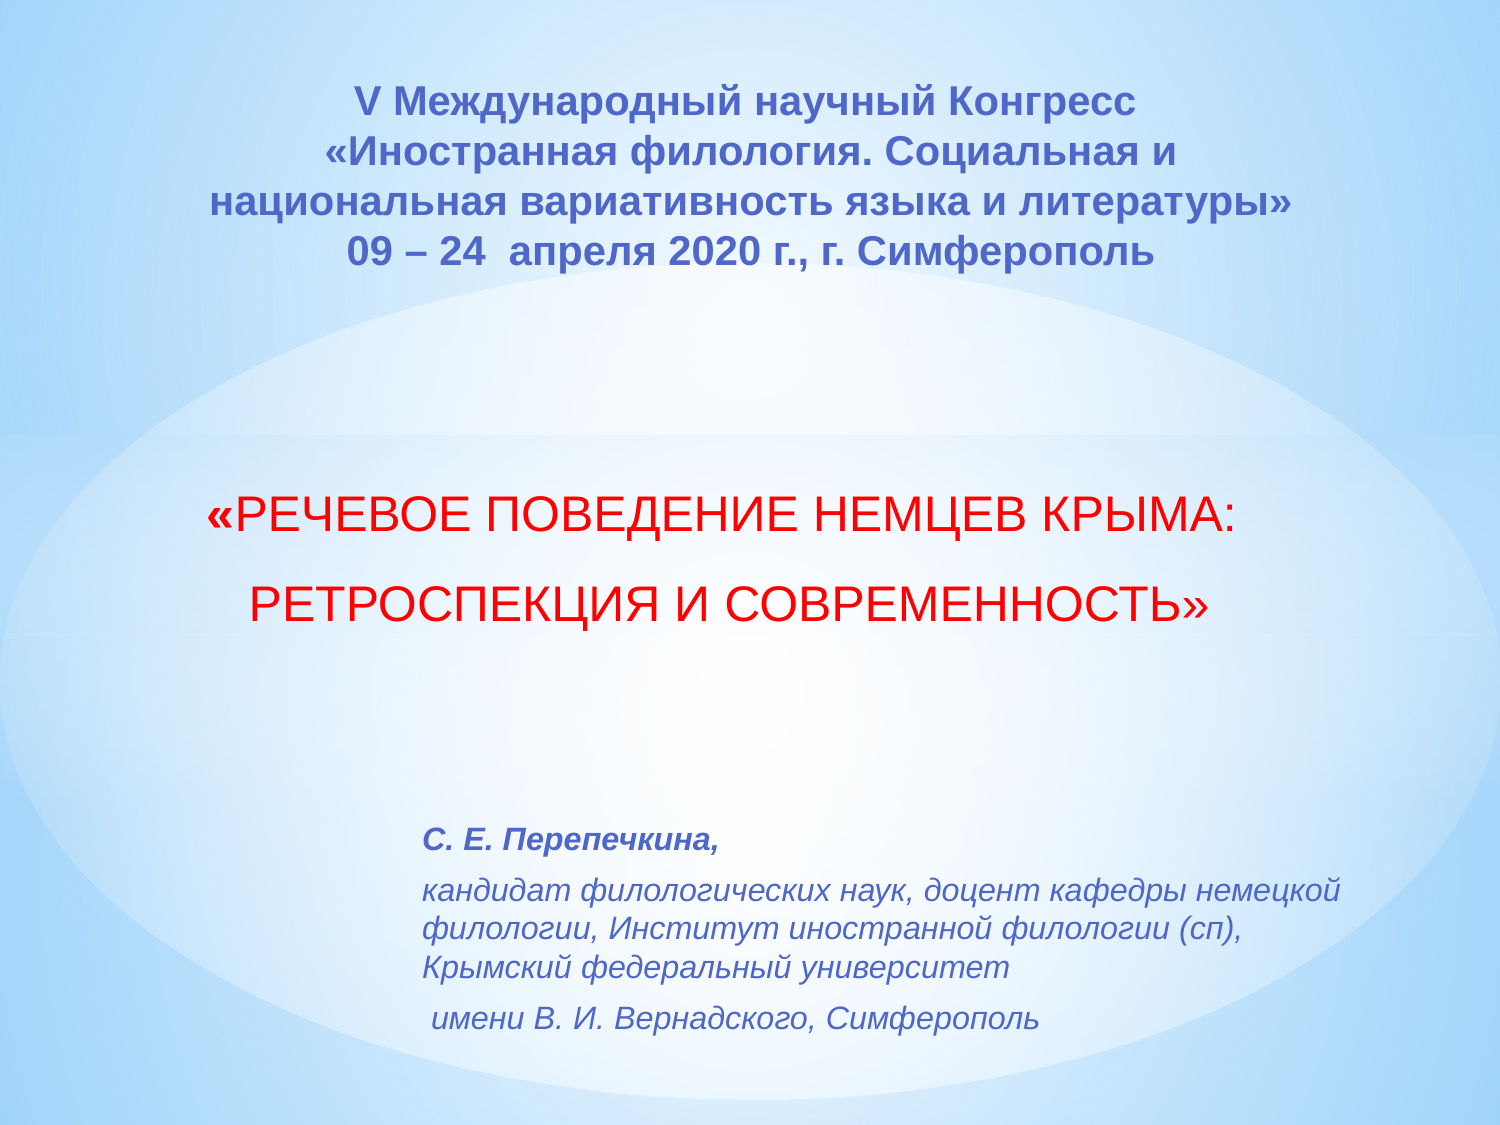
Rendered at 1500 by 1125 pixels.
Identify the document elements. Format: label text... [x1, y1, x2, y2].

title V Международный научный Конгресс «Иностранная филология. Социальная и национальная вариативность языка и литературы» 09 – 24 апреля 2020 г., г. Симферополь [147, 66, 1325, 361]
text_box «РЕЧЕВОЕ ПОВЕДЕНИЕ НЕМЦЕВ КРЫМА: РЕТРОСПЕКЦИЯ И СОВРЕМЕННОСТЬ» [112, 444, 1347, 640]
subtitle С. Е. Перепечкина, кандидат филологических наук, доцент кафедры немецкой филологии, Институт иностранной филологии (сп), Крымский федеральный университет имени В. И. Вернадского, Симферополь [407, 810, 1447, 1045]
